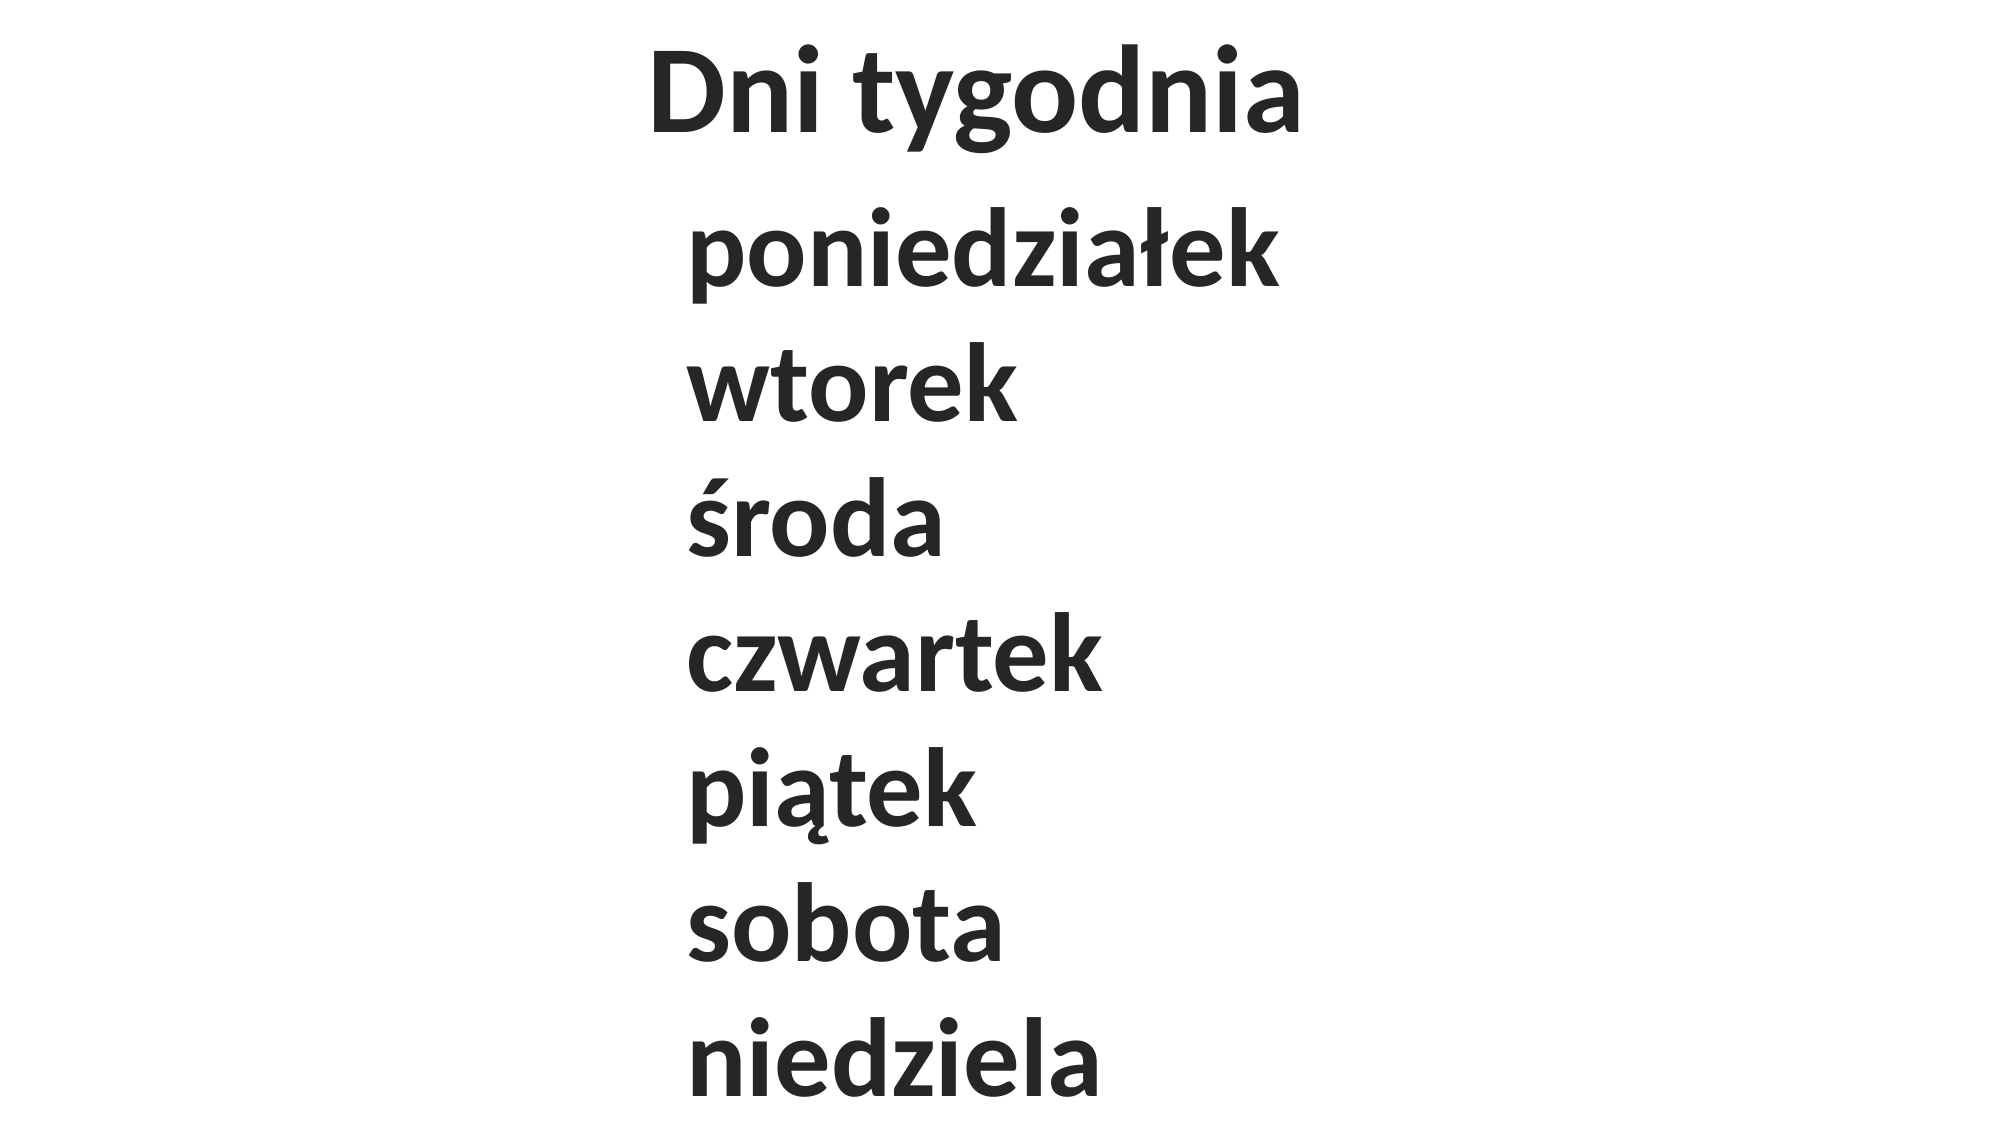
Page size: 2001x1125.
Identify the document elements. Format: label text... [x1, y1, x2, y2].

text_box poniedziałek wtorek środa czwartek piątek sobota niedziela [671, 166, 1322, 1125]
text_box Dni tygodnia [632, 0, 1321, 165]
